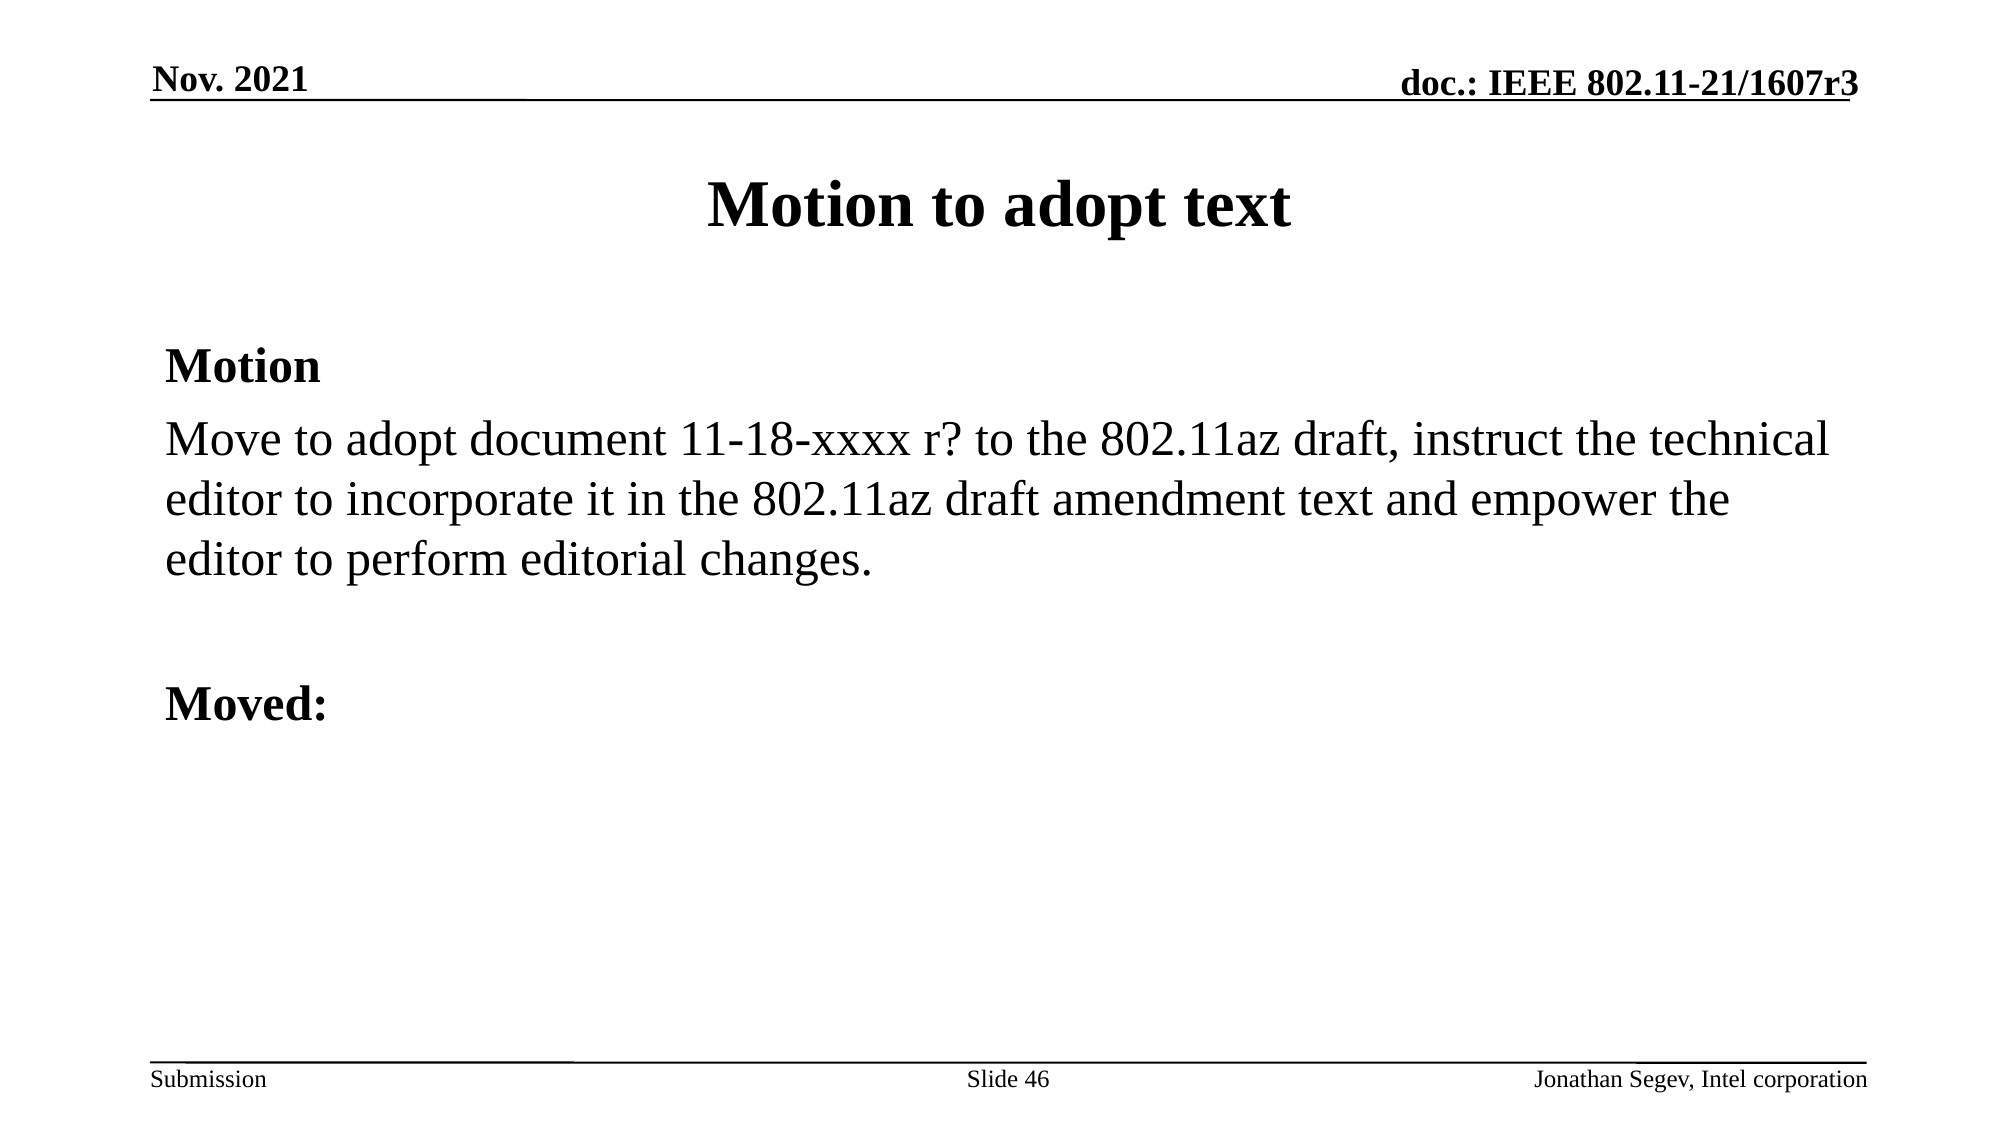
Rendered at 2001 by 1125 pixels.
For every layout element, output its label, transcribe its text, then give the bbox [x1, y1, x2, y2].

list Motion Move to adopt document 11-18-xxxx r? to the 802.11az draft, instruct the technical editor to incorporate it in the 802.11az draft amendment text and empower the editor to perform editorial changes. Moved: [149, 324, 1850, 1000]
slide_number Slide 46 [950, 1061, 1067, 1123]
footer Jonathan Segev, Intel corporation [1171, 1061, 1869, 1093]
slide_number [152, 54, 563, 100]
title Motion to adopt text [149, 112, 1850, 288]
